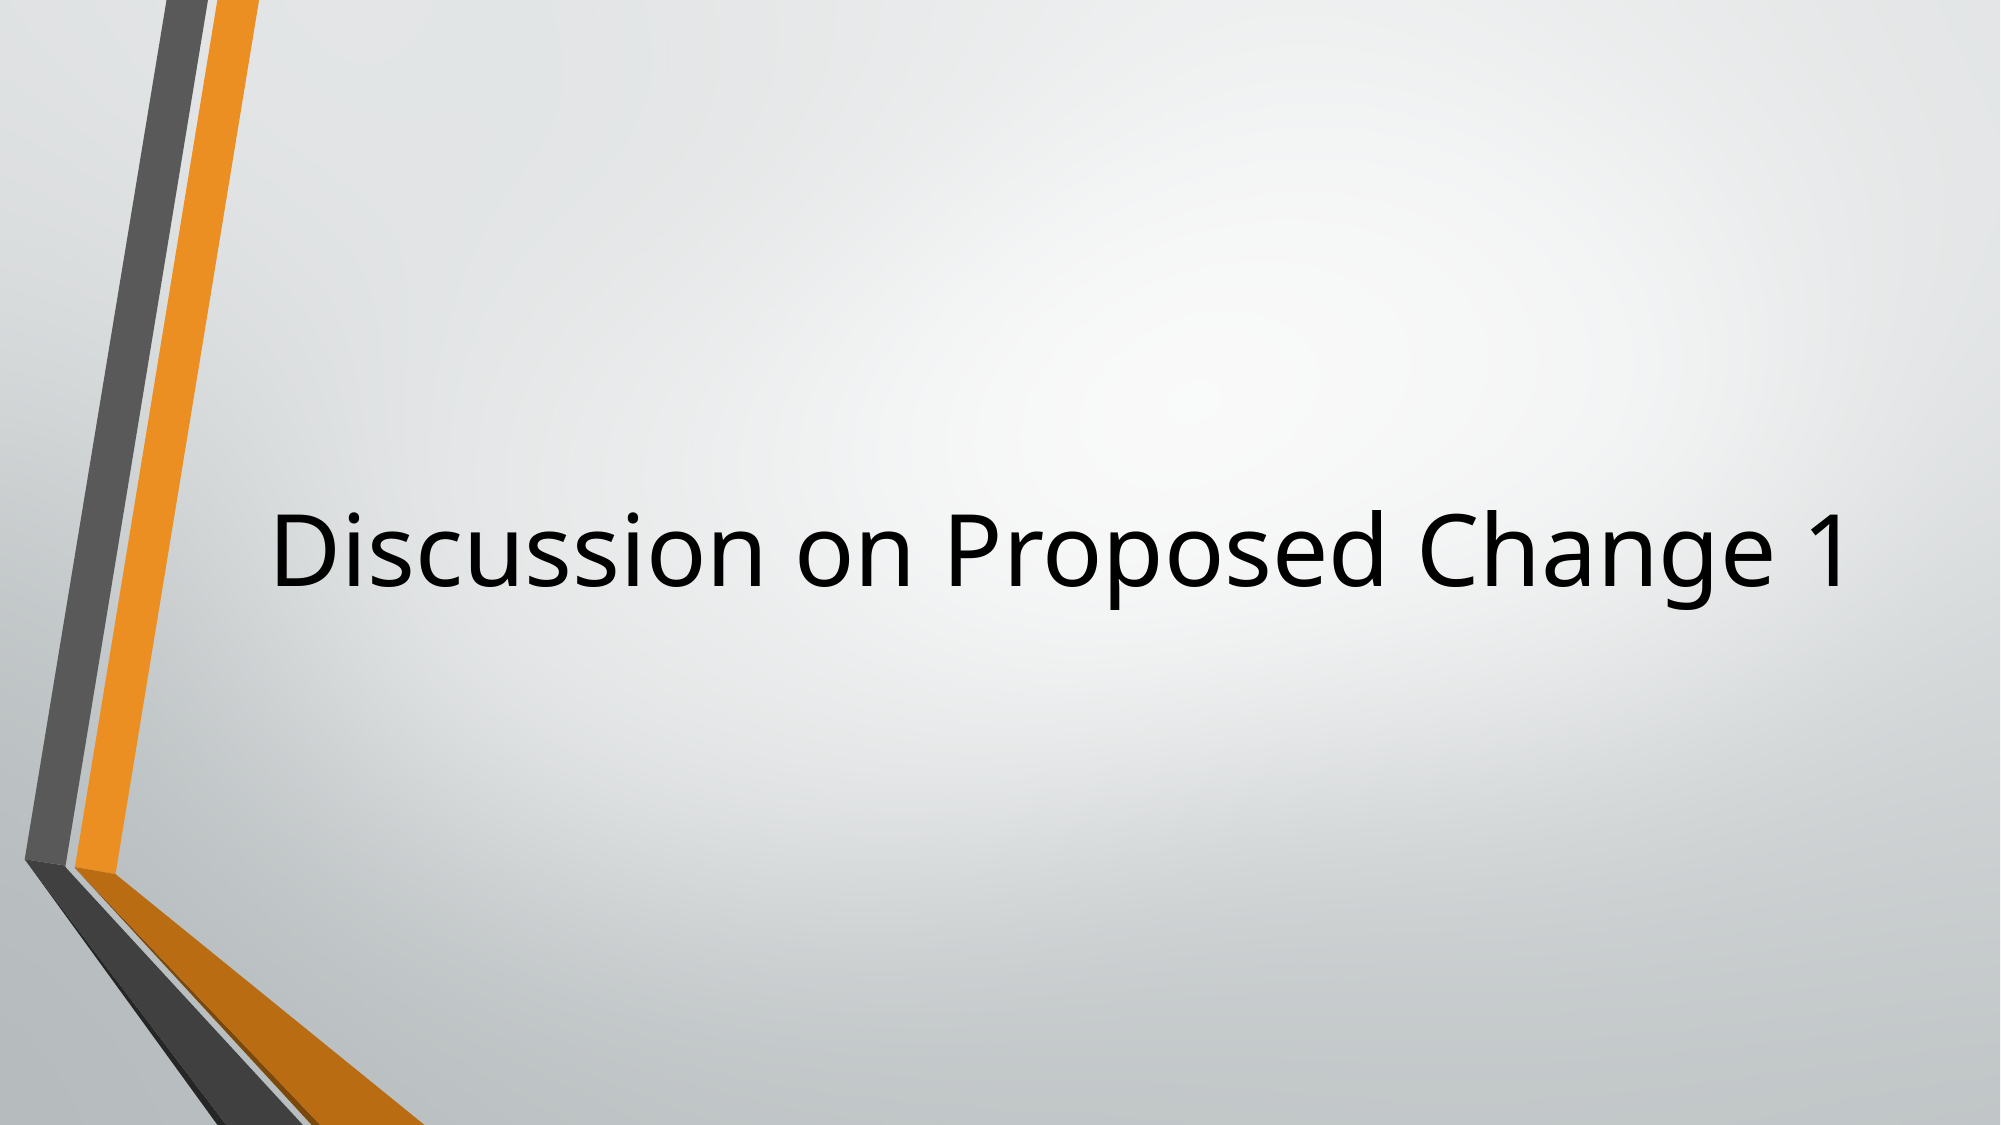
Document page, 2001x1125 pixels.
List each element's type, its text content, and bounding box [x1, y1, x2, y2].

title Discussion on Proposed Change 1 [243, 296, 1887, 797]
